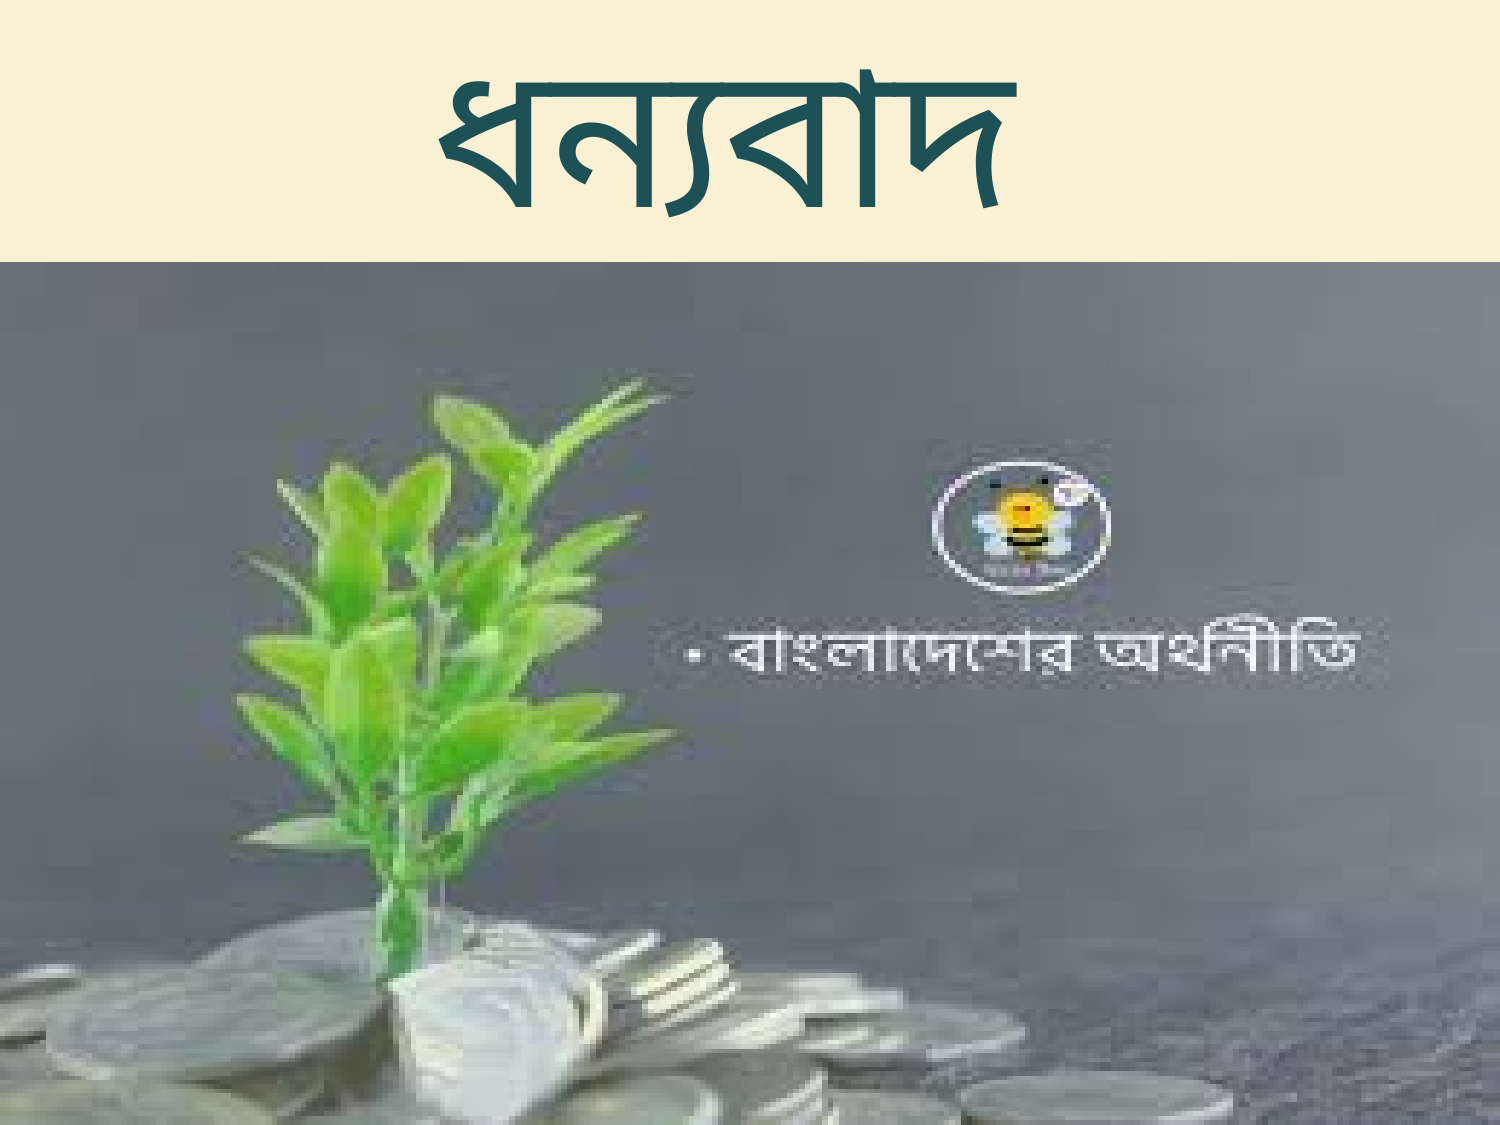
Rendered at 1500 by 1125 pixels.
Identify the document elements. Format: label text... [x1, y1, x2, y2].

picture [0, 262, 1500, 1125]
title ধন্যবাদ [0, 0, 1500, 262]
